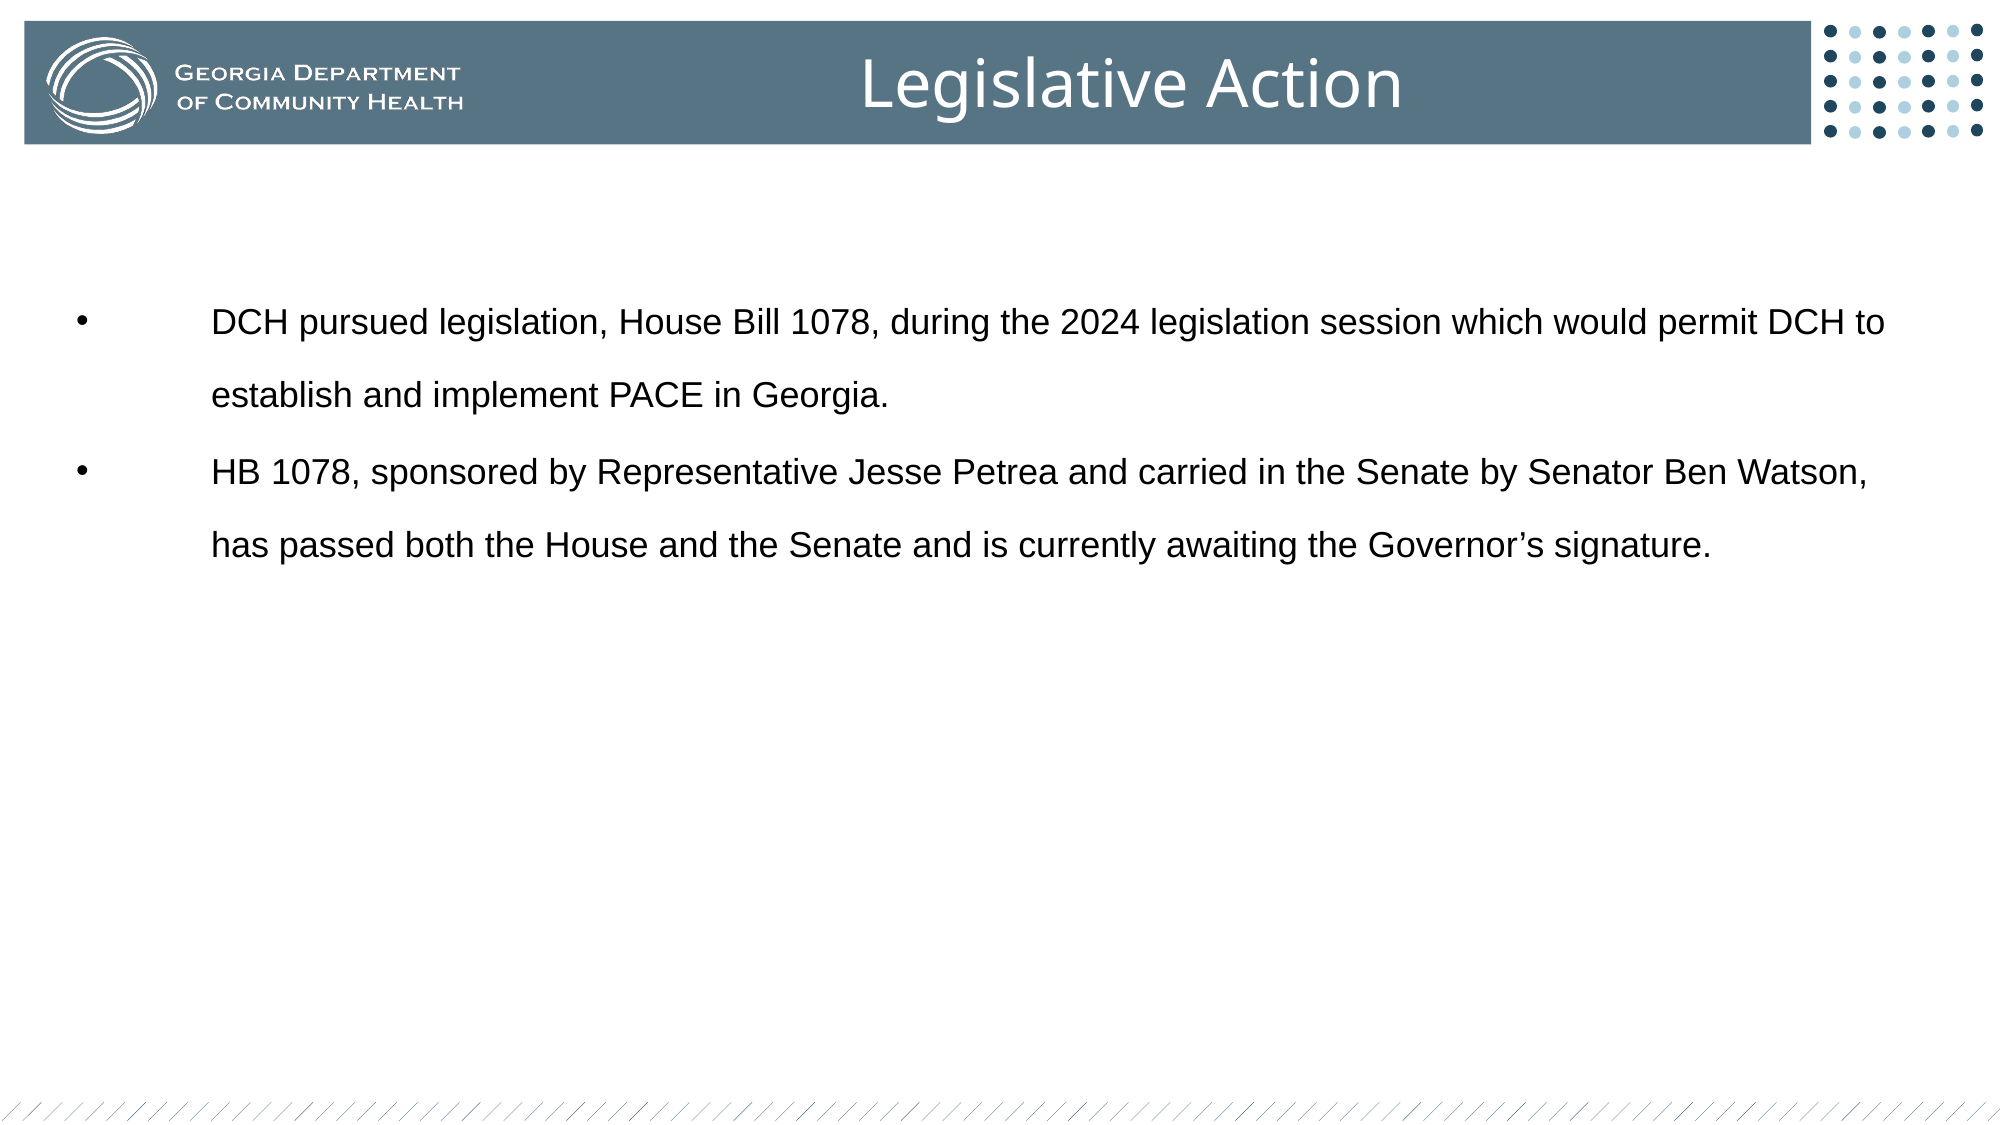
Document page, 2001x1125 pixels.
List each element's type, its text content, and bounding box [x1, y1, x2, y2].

text_box [23, 20, 1812, 145]
text_box [0, 1101, 2000, 1122]
picture [46, 37, 463, 134]
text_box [1830, 29, 1978, 154]
text_box Legislative Action [482, 33, 1782, 128]
text_box DCH pursued legislation, House Bill 1078, during the 2024 legislation session which would permit DCH to establish and implement PACE in Georgia. HB 1078, sponsored by Representative Jesse Petrea and carried in the Senate by Senator Ben Watson, has passed both the House and the Senate and is currently awaiting the Governor’s signature. [61, 260, 1905, 987]
